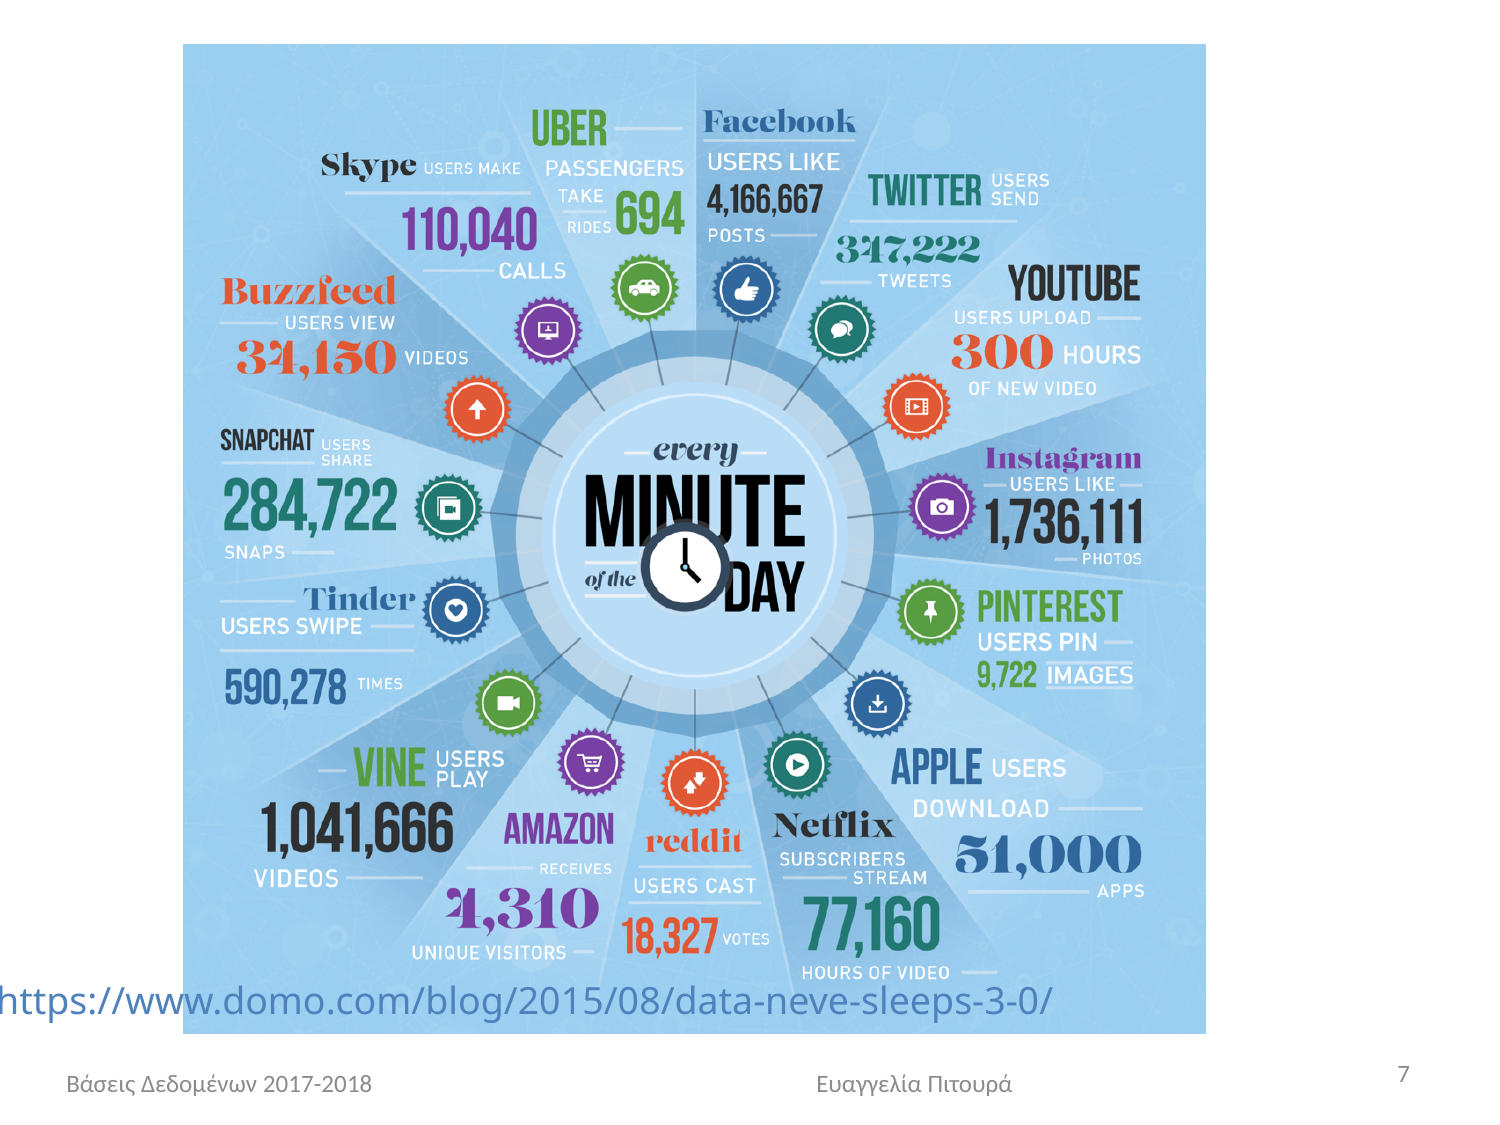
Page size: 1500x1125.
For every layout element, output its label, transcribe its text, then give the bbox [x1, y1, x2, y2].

slide_number 7 [1074, 1042, 1425, 1103]
picture [183, 44, 1206, 1034]
footer Βάσεις Δεδομένων 2017-2018 Ευαγγελία Πιτουρά [51, 1052, 1231, 1113]
text_box https://www.domo.com/blog/2015/08/data-neve-sleeps-3-0/ [0, 969, 178, 1030]
